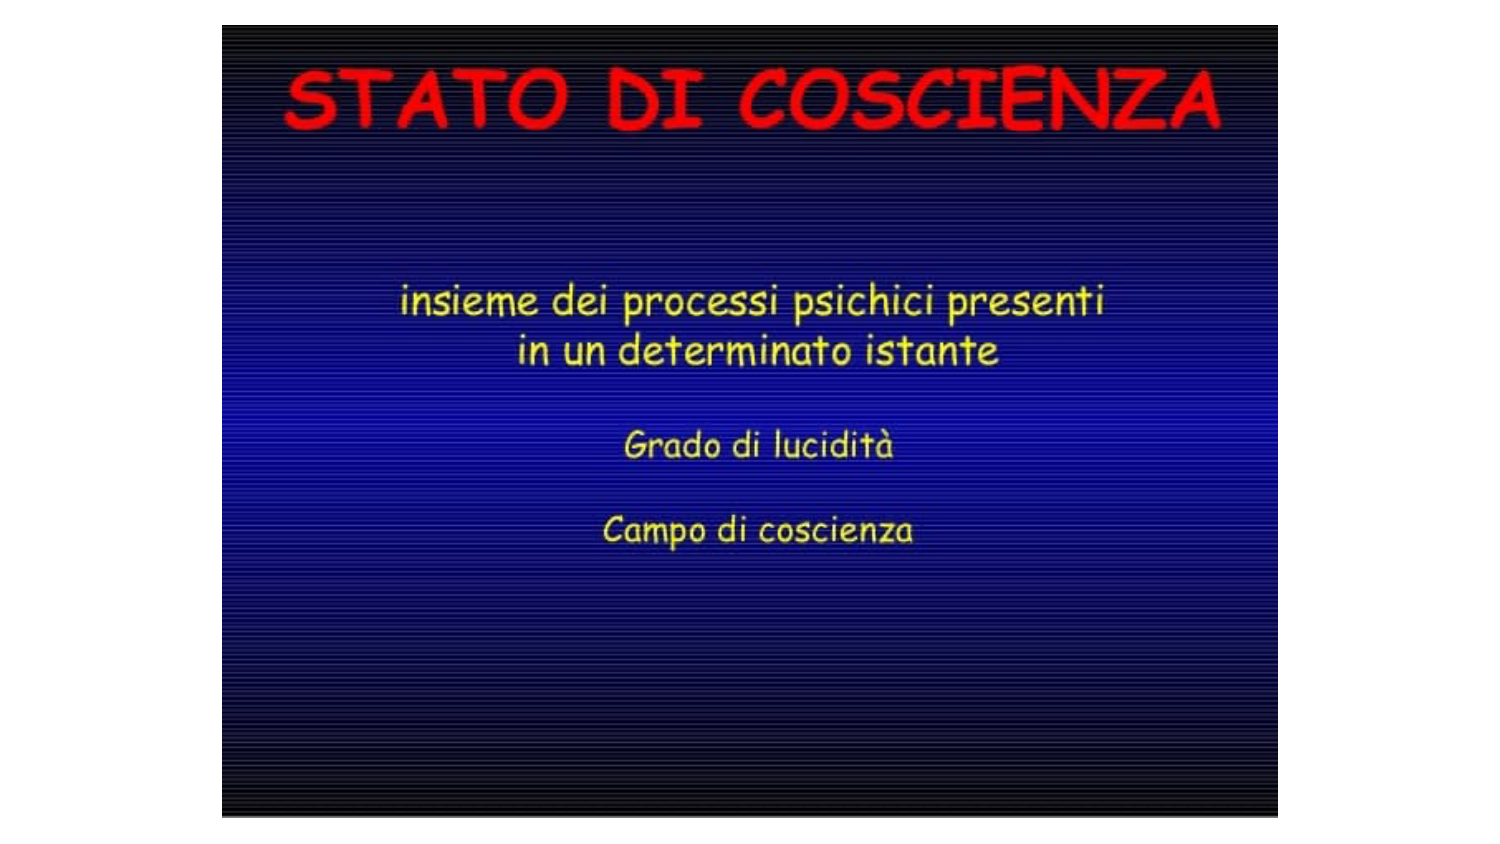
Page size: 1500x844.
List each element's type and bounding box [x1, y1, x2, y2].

picture [222, 25, 1278, 819]
